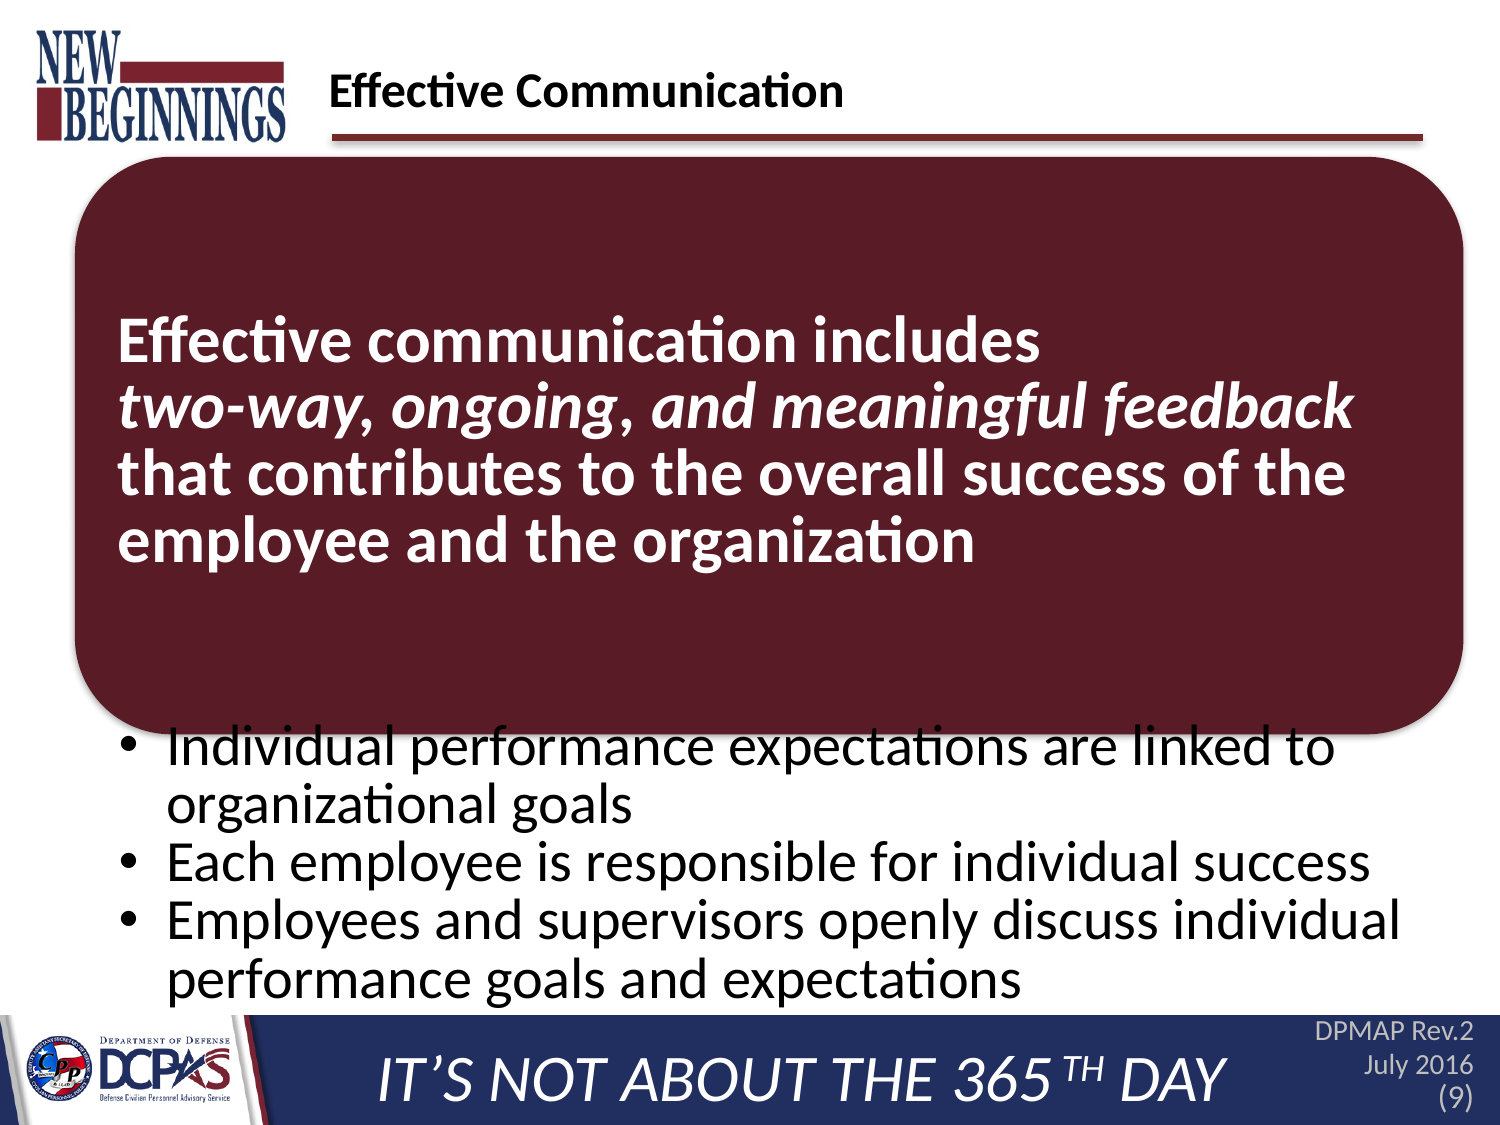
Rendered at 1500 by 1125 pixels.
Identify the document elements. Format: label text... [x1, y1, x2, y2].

picture [1490, 1015, 1500, 1125]
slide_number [1306, 1015, 1490, 1076]
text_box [74, 156, 1464, 1001]
text_box IT’S NOT ABOUT THE 365 TH DAY [361, 1027, 1240, 1123]
title Effective Communication [313, 37, 1464, 138]
picture [0, 1015, 1399, 1125]
slide_number (9) [1399, 1065, 1490, 1125]
picture [31, 24, 292, 152]
